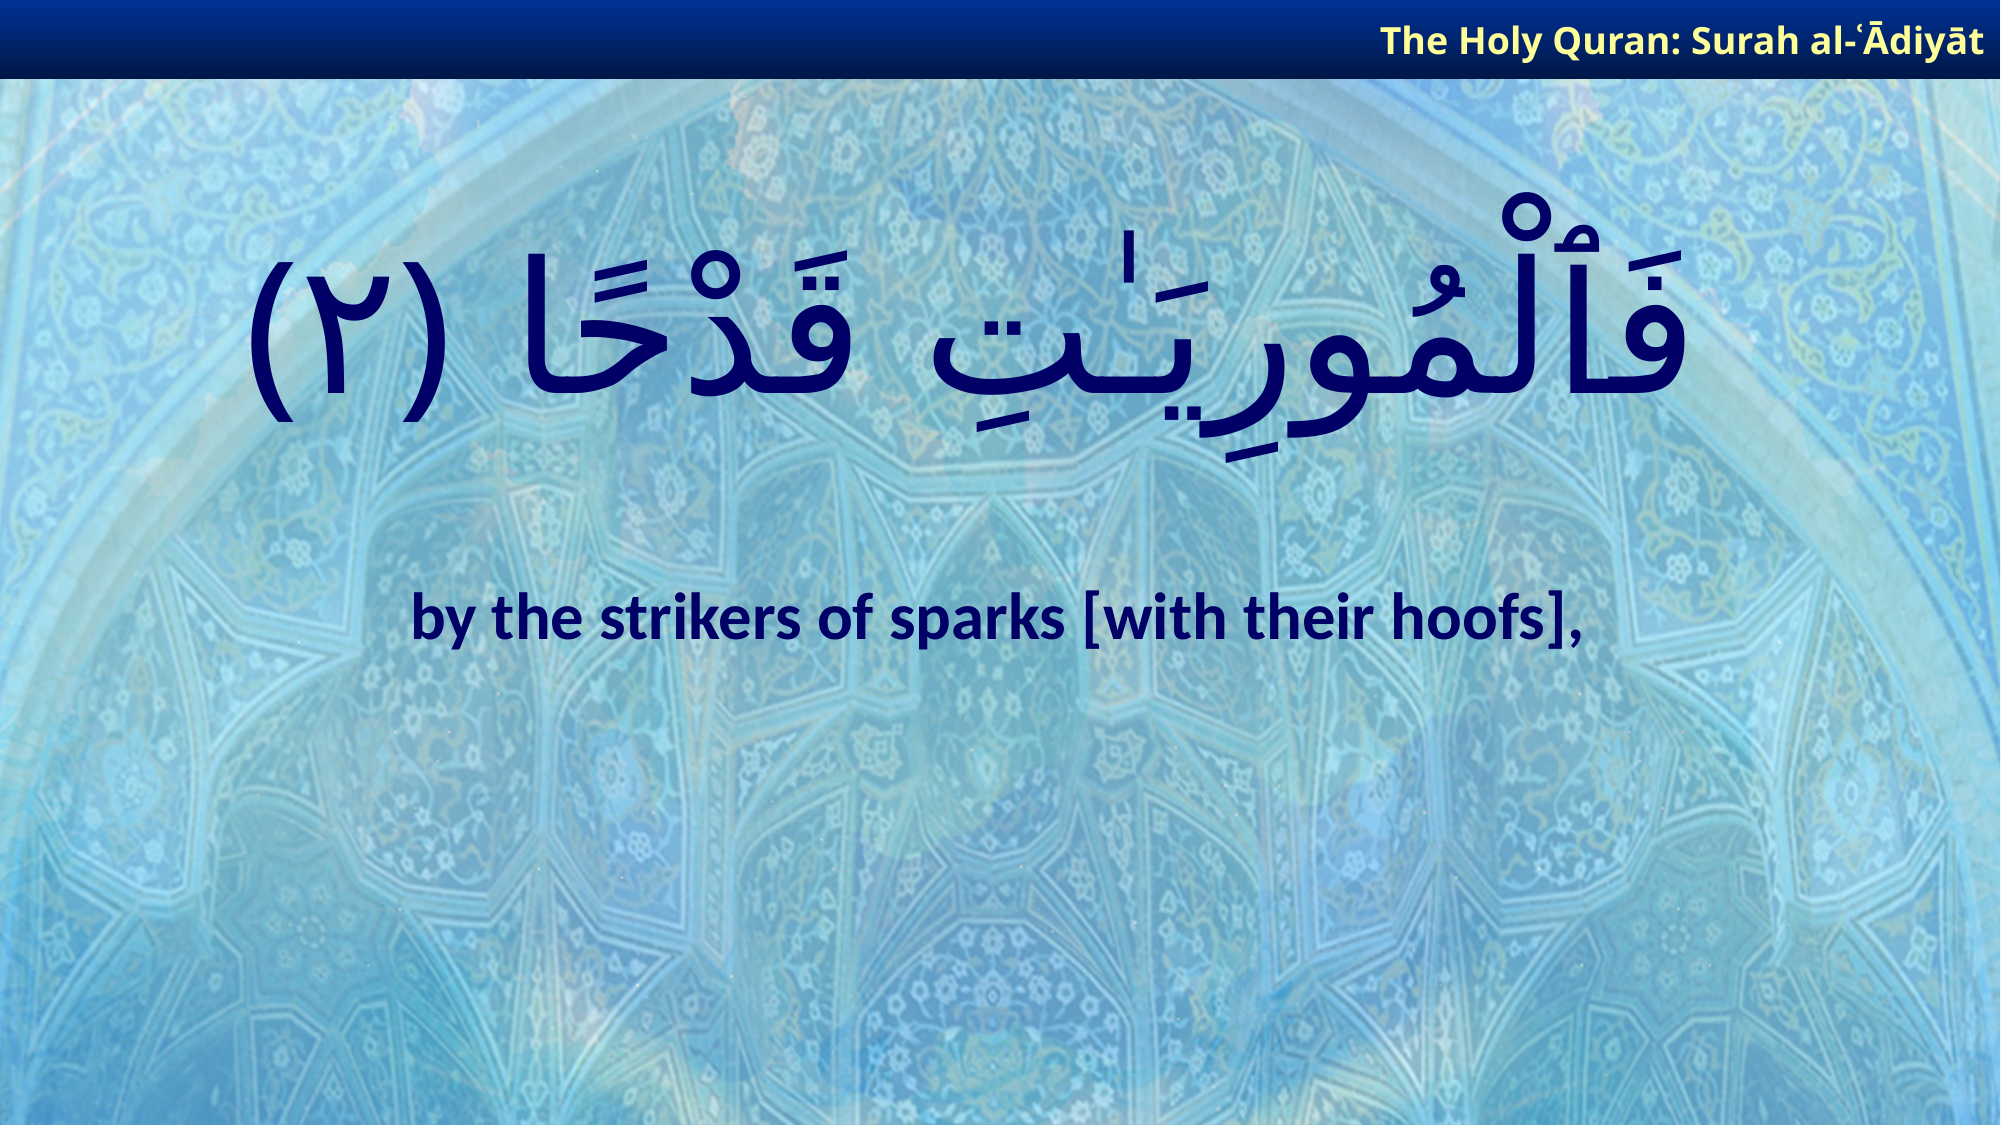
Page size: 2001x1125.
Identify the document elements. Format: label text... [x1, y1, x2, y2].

text_box The Holy Quran: Surah al-ʿĀdiyāt [0, 0, 2000, 79]
picture [0, 0, 2001, 1125]
title فَٱلْمُورِيَـٰتِ قَدْحًا ﴿٢﴾ [0, 231, 2000, 473]
subtitle by the strikers of sparks [with their hoofs], [7, 574, 1989, 862]
